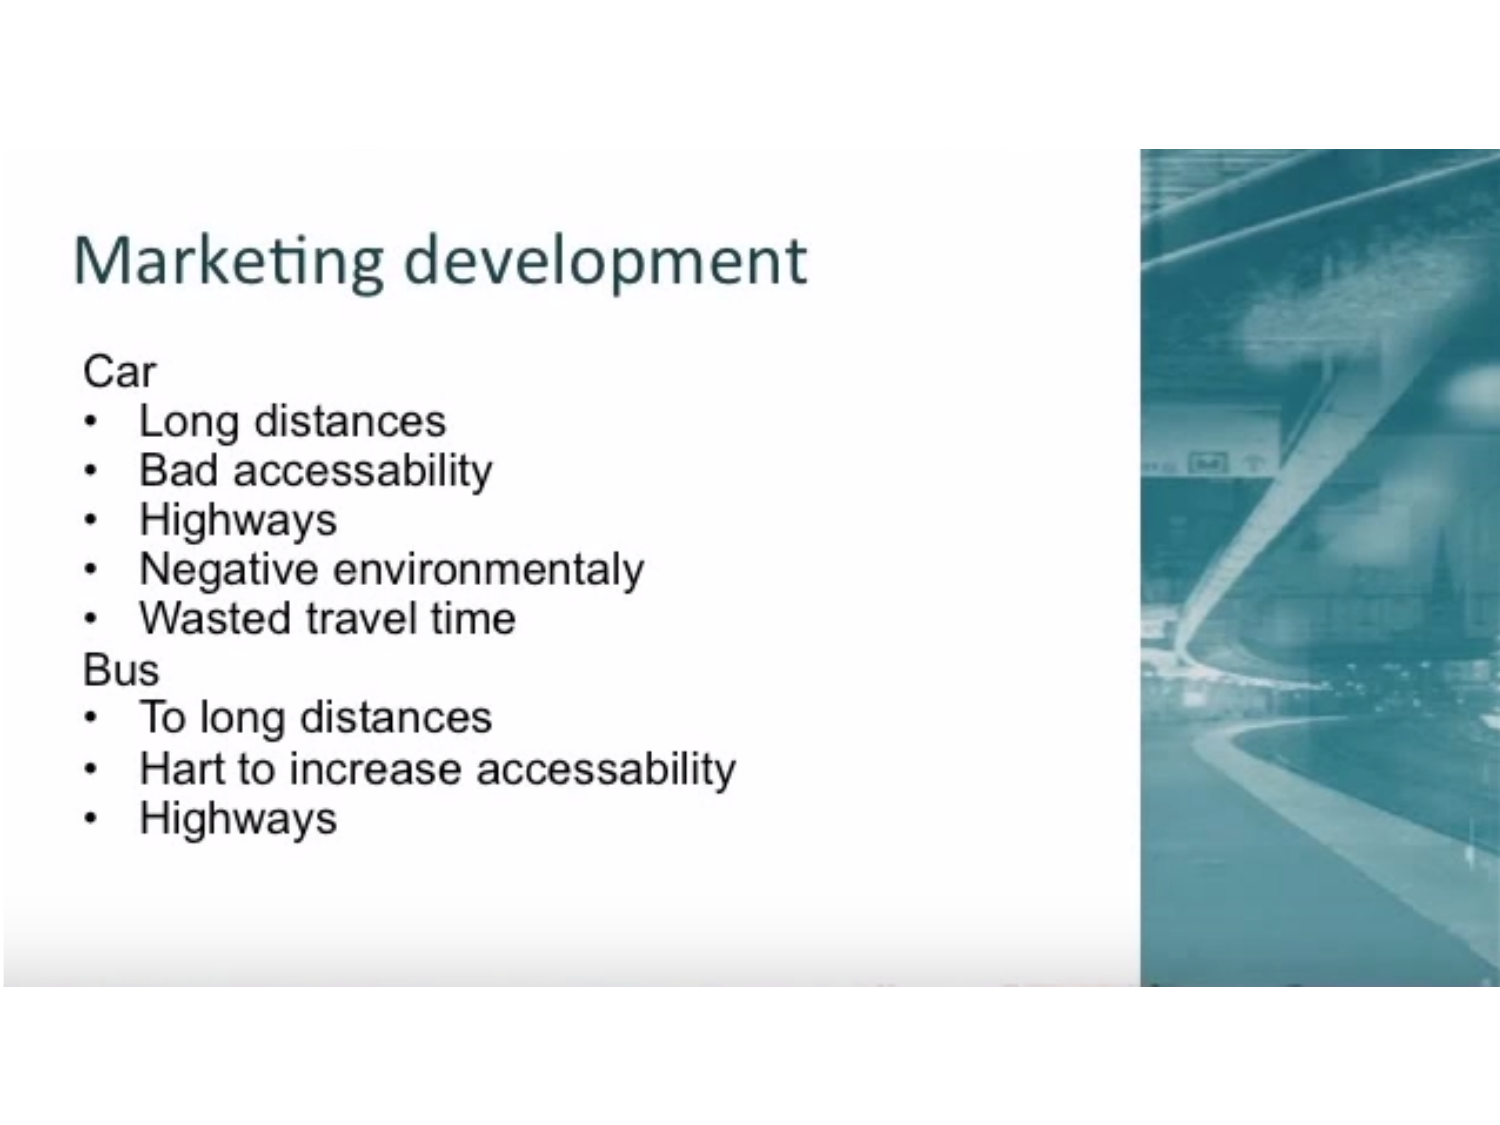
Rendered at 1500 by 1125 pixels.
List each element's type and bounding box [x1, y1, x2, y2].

list [3, 148, 1500, 988]
